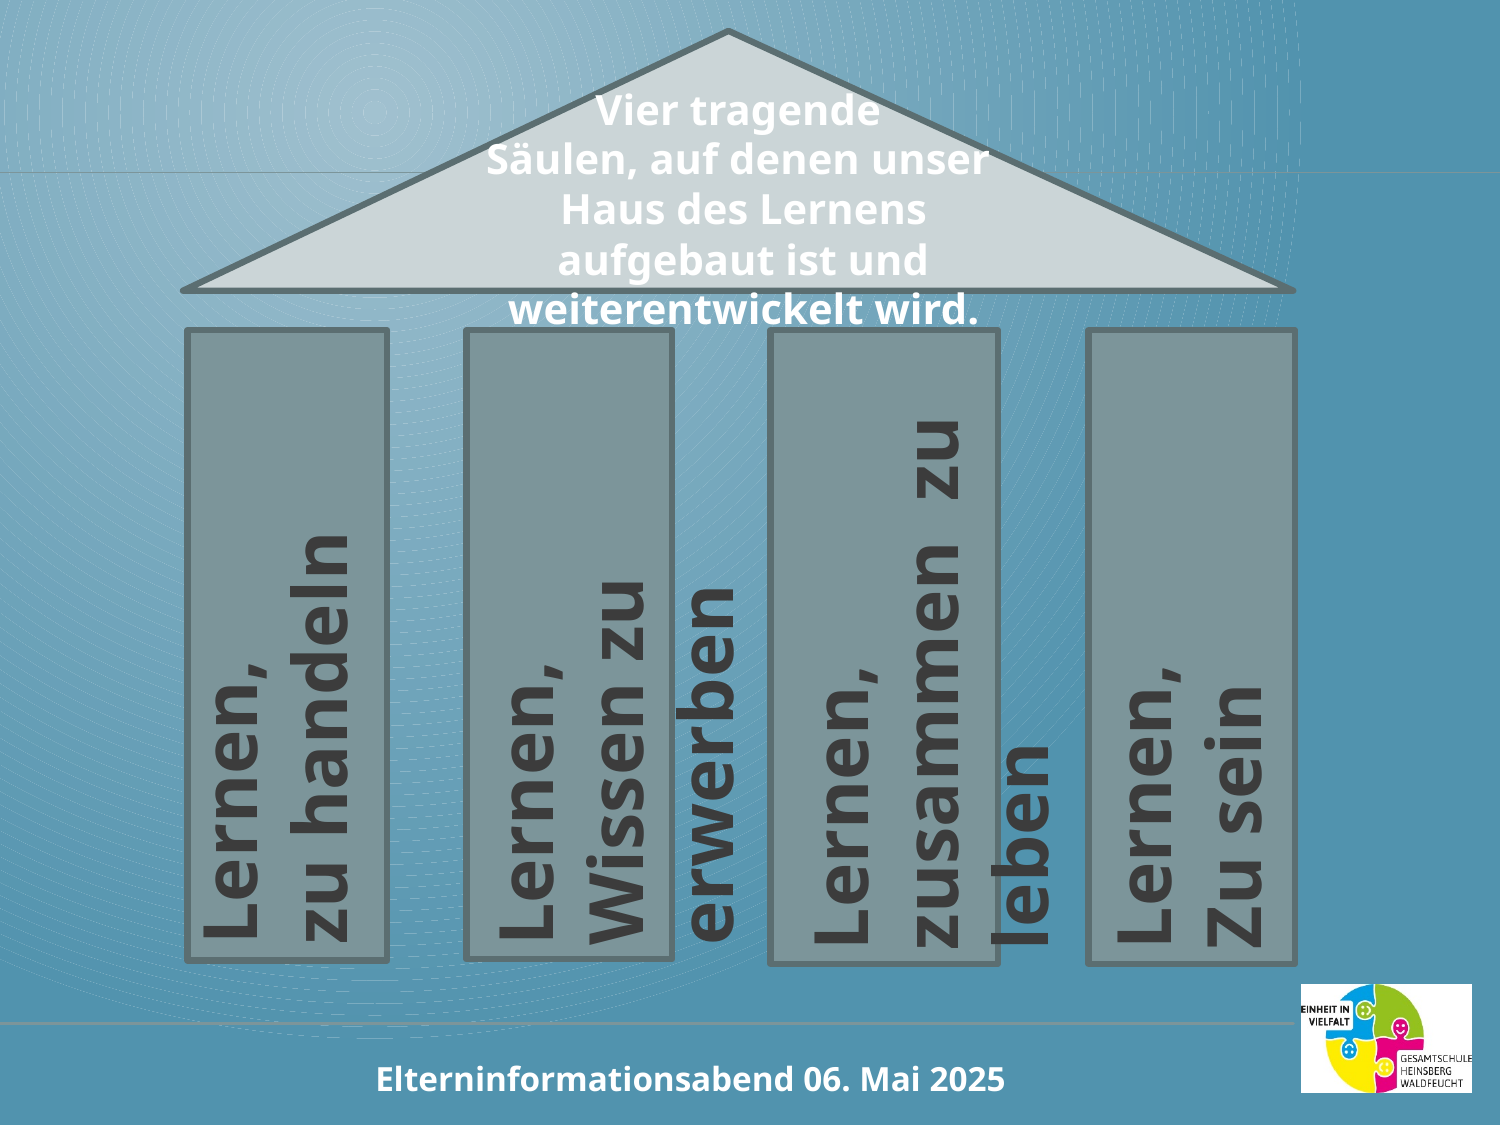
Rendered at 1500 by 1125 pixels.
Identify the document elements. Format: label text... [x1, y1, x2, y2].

text_box [179, 159, 451, 294]
text_box Lernen, zusammen zu leben [785, 315, 1071, 965]
text_box Lernen, zu handeln [175, 369, 370, 960]
text_box [1085, 327, 1298, 967]
text_box [1036, 168, 1297, 294]
text_box [463, 341, 675, 962]
text_box [767, 341, 1001, 967]
title [1036, 78, 1388, 906]
text_box [184, 327, 390, 964]
title [675, 341, 767, 906]
text_box Lernen, Zu sein [1088, 409, 1284, 964]
text_box Vier tragende Säulen, auf denen unser Haus des Lernens aufgebaut ist und weiterentwickelt wird. [451, 75, 1036, 341]
picture [1301, 984, 1472, 1093]
text_box Lernen, Wissen zu erwerben [470, 369, 756, 961]
title [112, 78, 463, 906]
text_box [628, 28, 832, 75]
